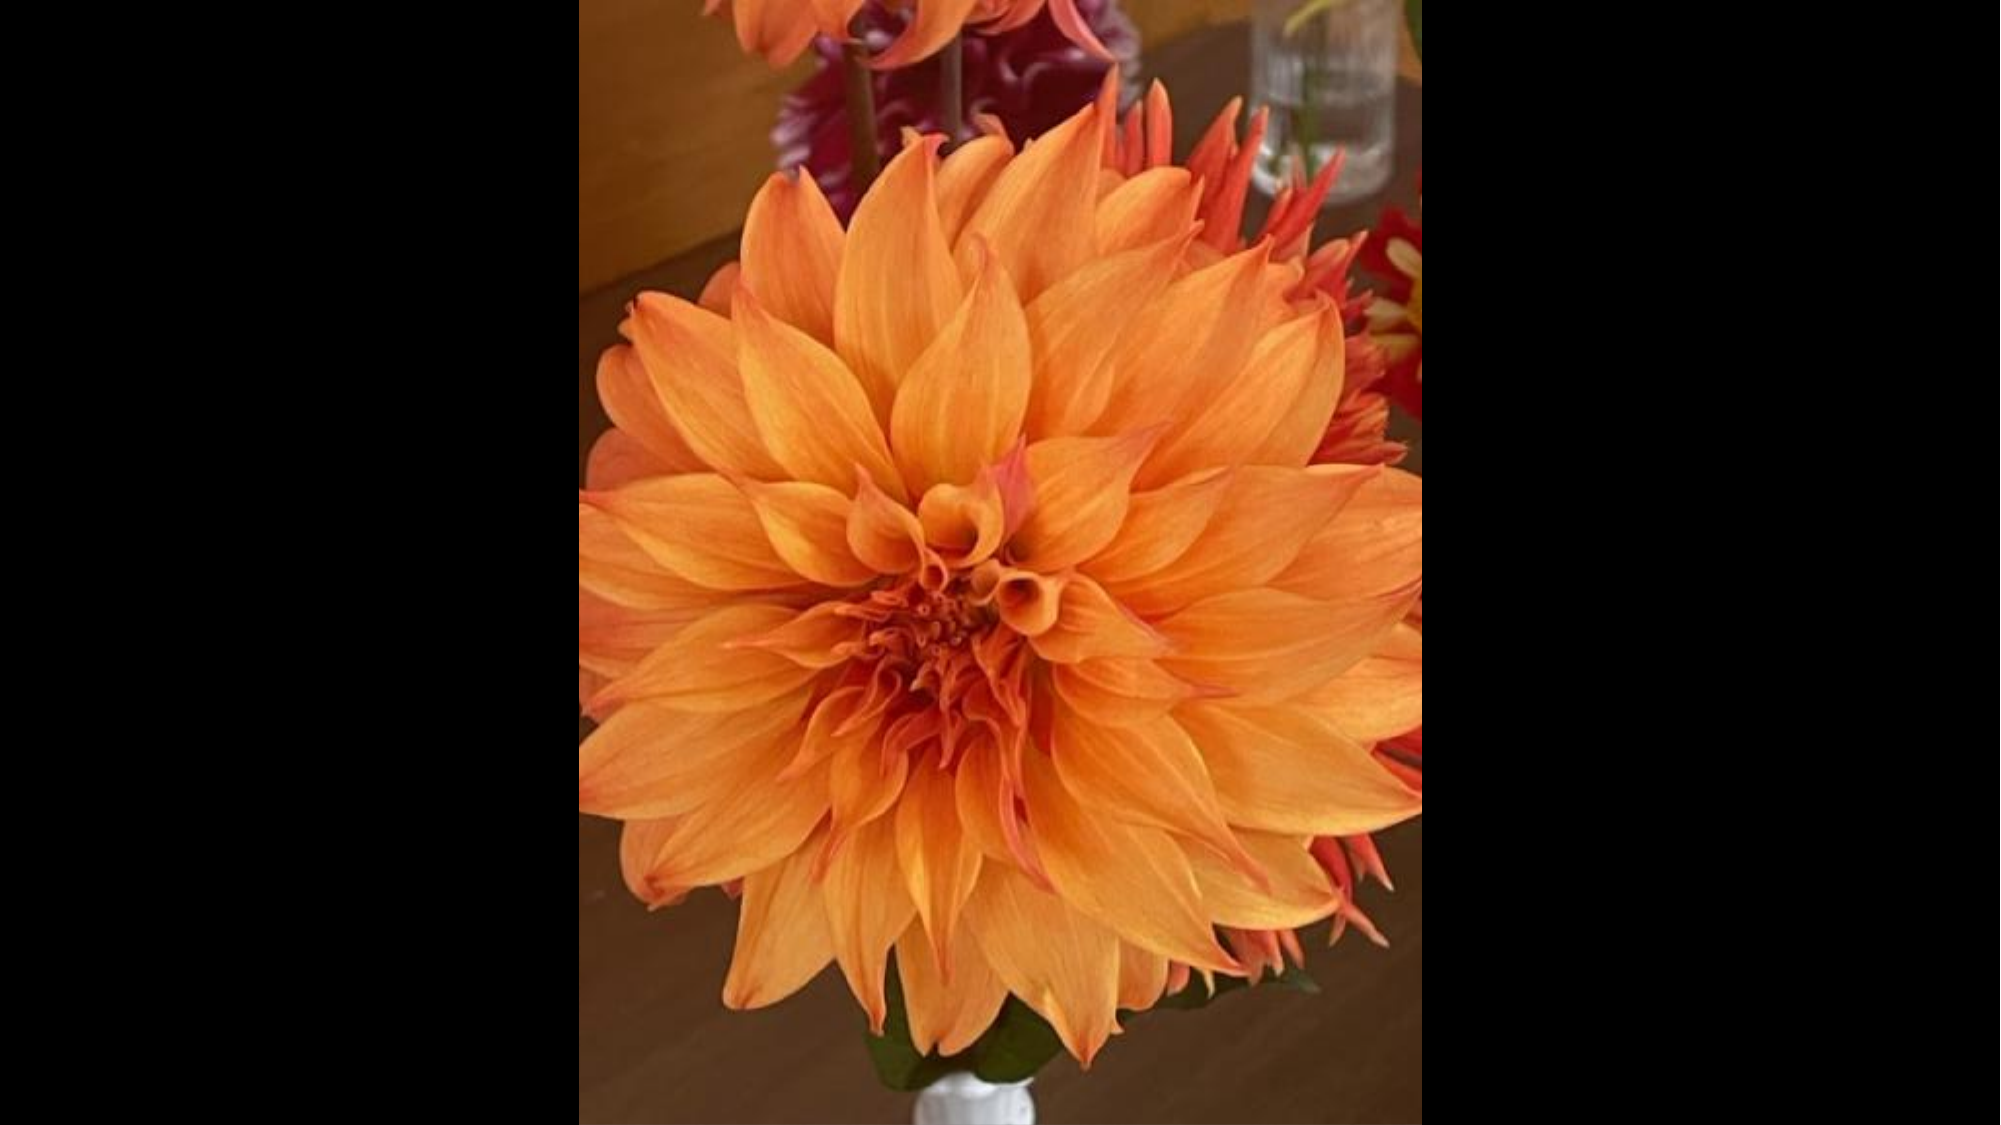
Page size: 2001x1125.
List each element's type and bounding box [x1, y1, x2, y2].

picture [437, 0, 1563, 1124]
